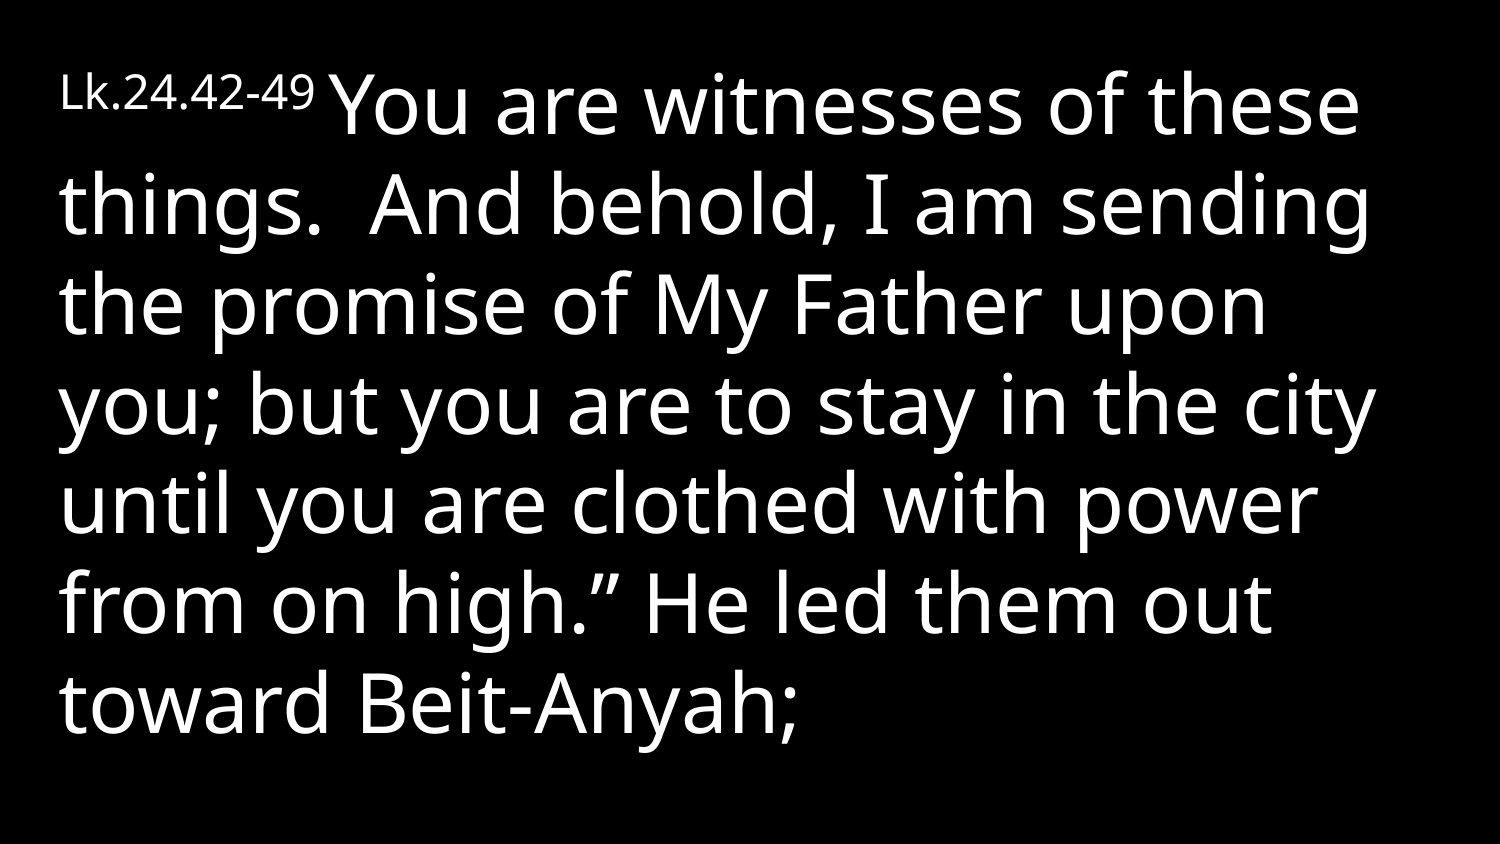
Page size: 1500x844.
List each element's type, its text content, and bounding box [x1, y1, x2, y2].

list Lk.24.42-49 You are witnesses of these things. And behold, I am sending the promise of My Father upon you; but you are to stay in the city until you are clothed with power from on high.” He led them out toward Beit-Anyah; [50, 46, 1425, 810]
